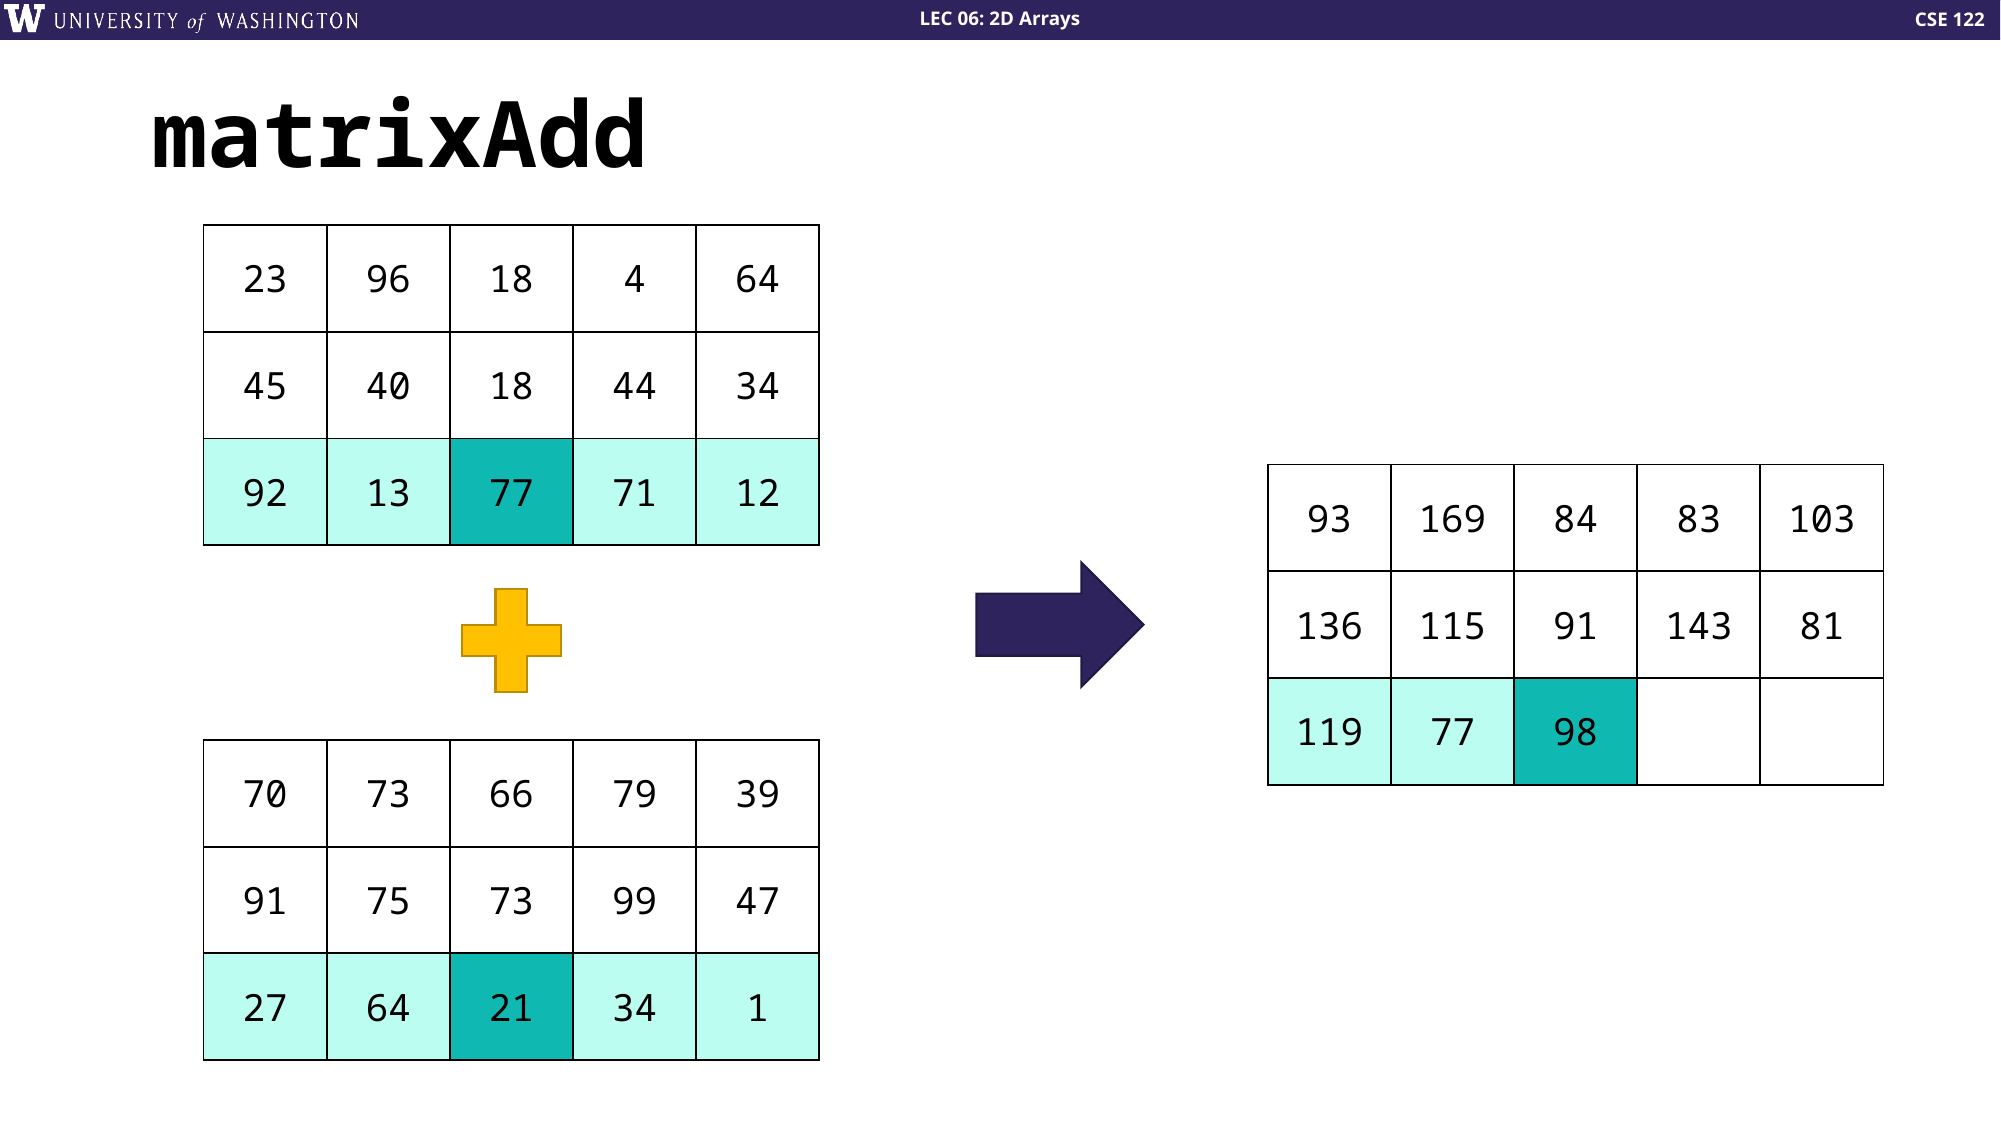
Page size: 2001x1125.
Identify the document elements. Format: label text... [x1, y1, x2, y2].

table_cell 71 [574, 439, 695, 544]
table_cell [1638, 679, 1759, 784]
table_cell 73 [451, 848, 572, 952]
table_cell 99 [574, 848, 695, 952]
table_header 169 [1392, 465, 1513, 570]
table_cell 27 [204, 954, 326, 1059]
table_cell 119 [1269, 679, 1390, 784]
table_cell [1761, 679, 1883, 784]
table_cell 34 [697, 333, 818, 438]
text_box [461, 588, 561, 693]
table_header 84 [1515, 465, 1636, 570]
table_cell 143 [1638, 572, 1759, 677]
table_cell 115 [1392, 572, 1513, 677]
table_header 83 [1638, 465, 1759, 570]
table_cell 47 [697, 848, 818, 952]
table_cell 13 [328, 439, 449, 544]
title matrixAdd [137, 74, 1863, 200]
table_cell 81 [1761, 572, 1883, 677]
table_cell 34 [574, 954, 695, 1059]
picture [4, 4, 358, 33]
table_header 4 [574, 226, 695, 331]
table_cell 45 [204, 333, 326, 438]
table_header 103 [1761, 465, 1883, 570]
table_cell 91 [204, 848, 326, 952]
table_header 93 [1269, 465, 1390, 570]
table_header 70 [204, 741, 326, 846]
table_cell 91 [1515, 572, 1636, 677]
table_cell 21 [451, 954, 572, 1059]
table_cell 98 [1515, 679, 1636, 784]
table_cell 18 [451, 333, 572, 438]
table_cell 64 [328, 954, 449, 1059]
table_cell 75 [328, 848, 449, 952]
table_header 66 [451, 741, 572, 846]
table_header 64 [697, 226, 818, 331]
table_cell 77 [1392, 679, 1513, 784]
table_header 39 [697, 741, 818, 846]
table_cell 44 [574, 333, 695, 438]
table_cell 92 [204, 439, 326, 544]
table_header 23 [204, 226, 326, 331]
table_header 96 [328, 226, 449, 331]
text_box [976, 562, 1144, 687]
table_cell 1 [697, 954, 818, 1059]
table_cell 136 [1269, 572, 1390, 677]
table_header 73 [328, 741, 449, 846]
table_header 79 [574, 741, 695, 846]
table_cell 12 [697, 439, 818, 544]
table_cell 40 [328, 333, 449, 438]
table_header 18 [451, 226, 572, 331]
table_cell 77 [451, 439, 572, 544]
